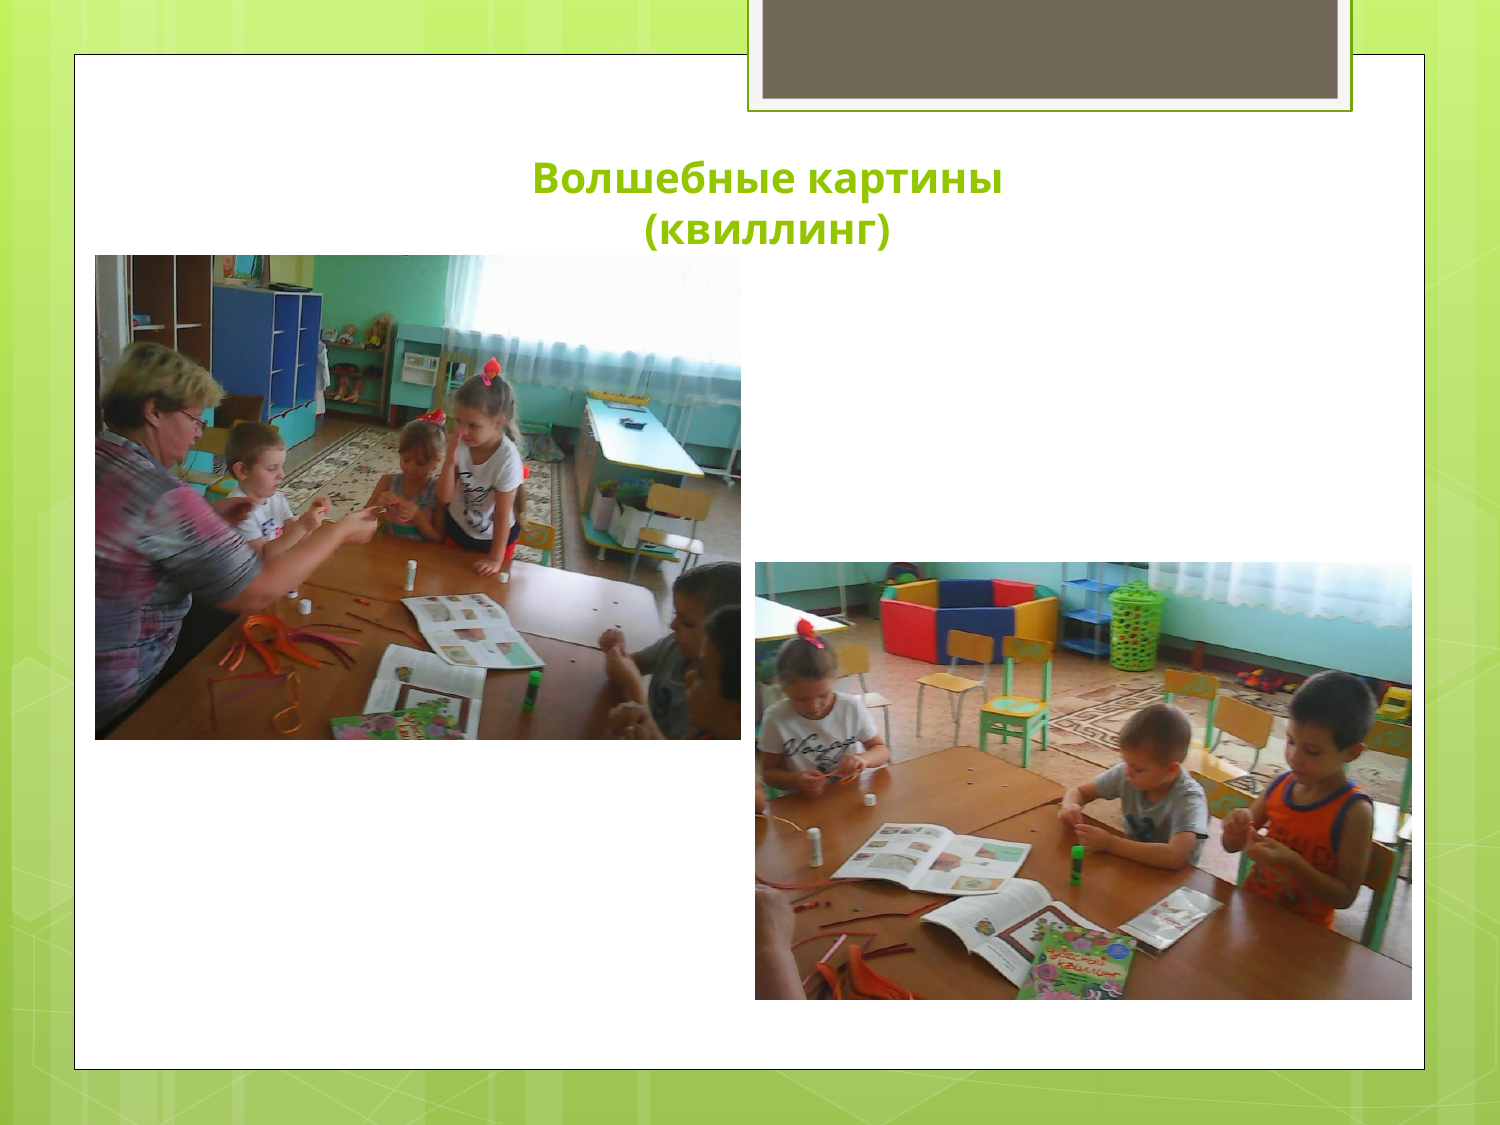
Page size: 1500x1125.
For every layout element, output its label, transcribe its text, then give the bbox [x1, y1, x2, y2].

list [755, 562, 1412, 1000]
text_box Волшебные картины (квиллинг) [466, 141, 1069, 260]
picture [94, 255, 742, 740]
